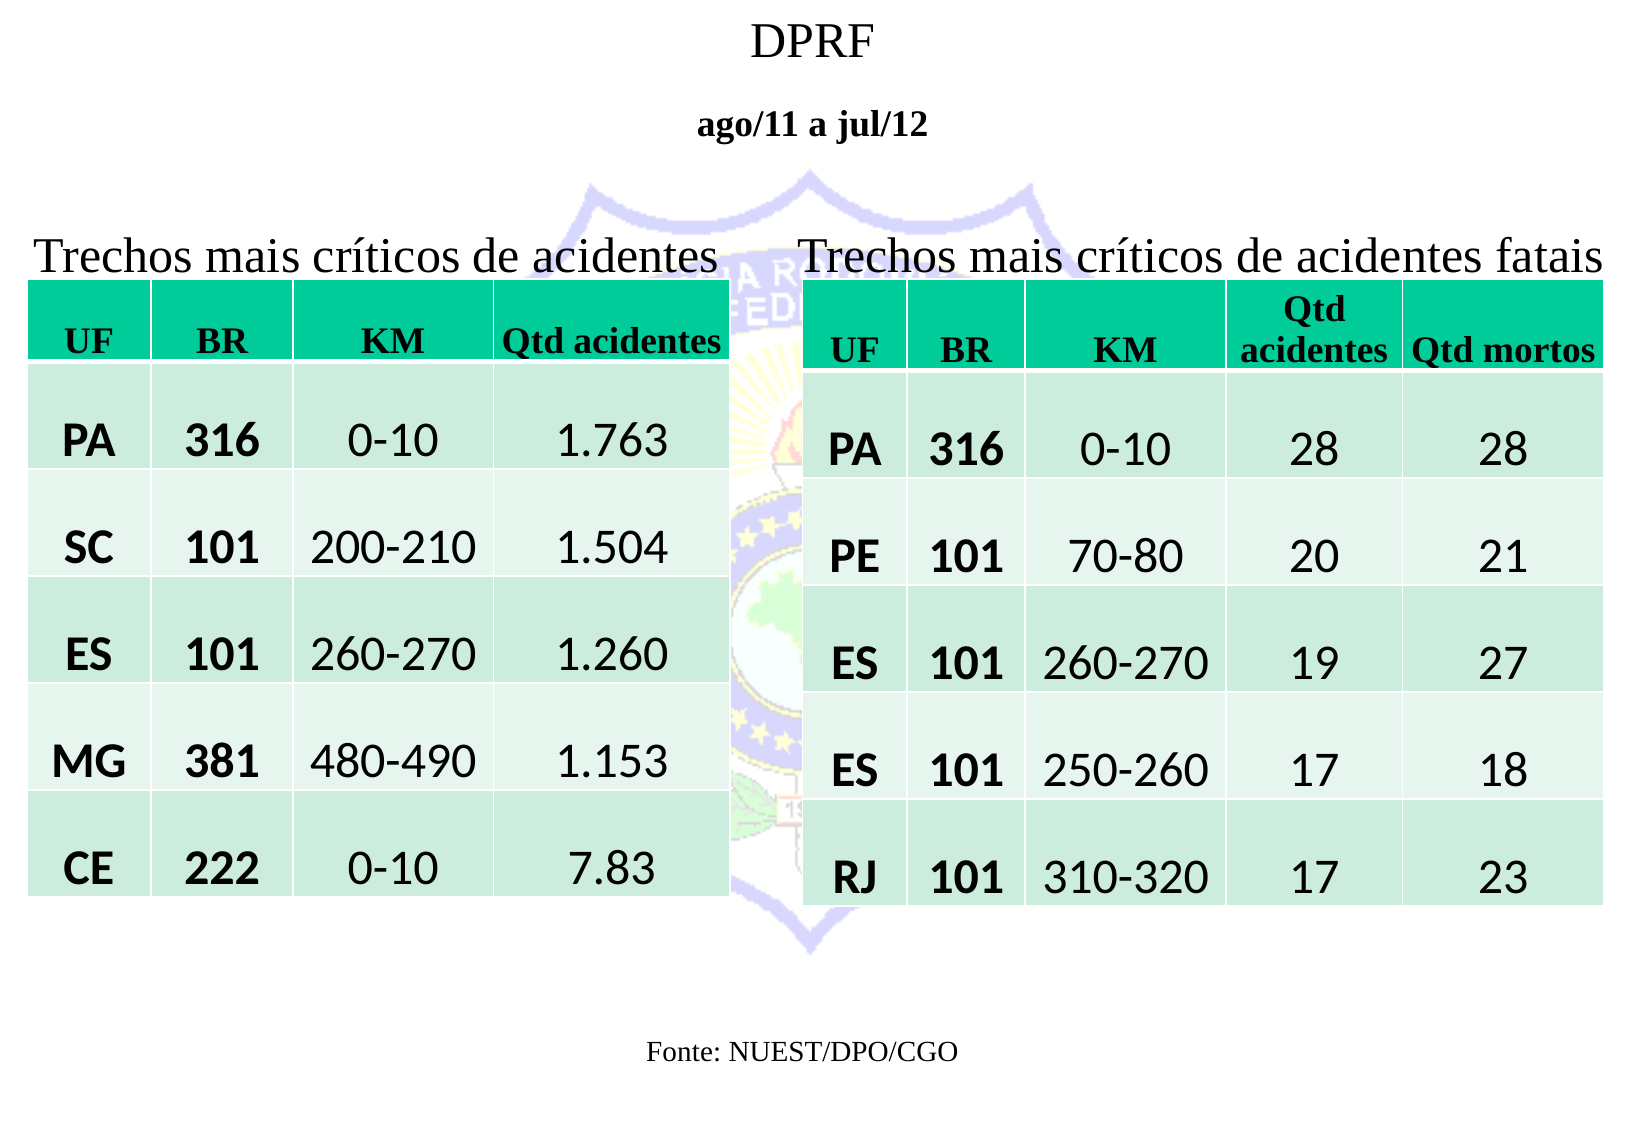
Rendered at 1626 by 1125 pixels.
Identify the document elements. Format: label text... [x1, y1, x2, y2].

text_box DPRF ago/11 a jul/12 [0, 0, 1626, 58]
text_box Fonte: NUEST/DPO/CGO [546, 1025, 1059, 1099]
picture [0, 58, 1626, 958]
